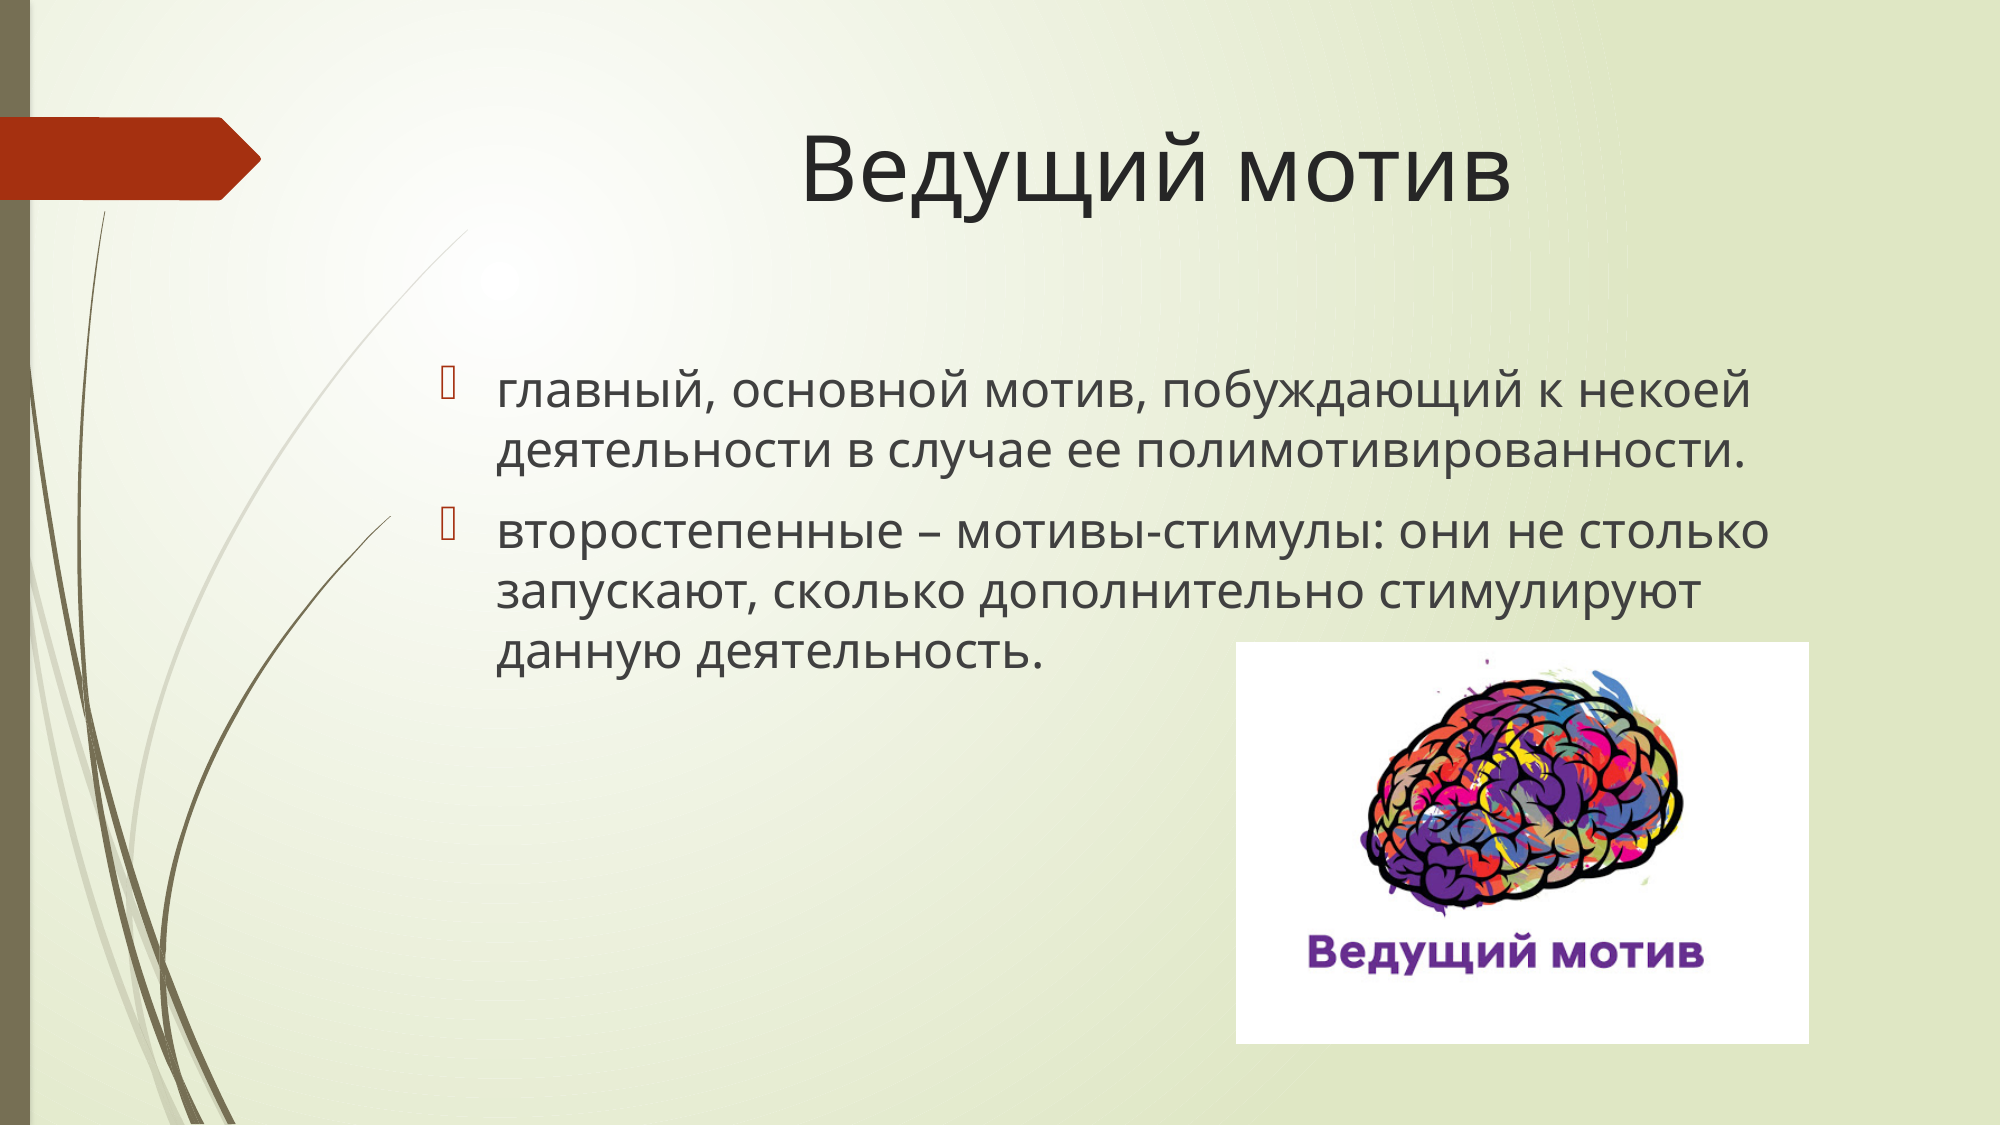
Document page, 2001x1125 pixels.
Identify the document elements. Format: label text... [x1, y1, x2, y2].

title Ведущий мотив [425, 102, 1888, 313]
picture [1236, 642, 1809, 1044]
list главный, основной мотив, побуждающий к некоей деятельности в случае ее полимотивированности. второстепенные – мотивы-стимулы: они не столько запускают, сколько дополнительно стимулируют данную деятельность. [424, 350, 1888, 970]
